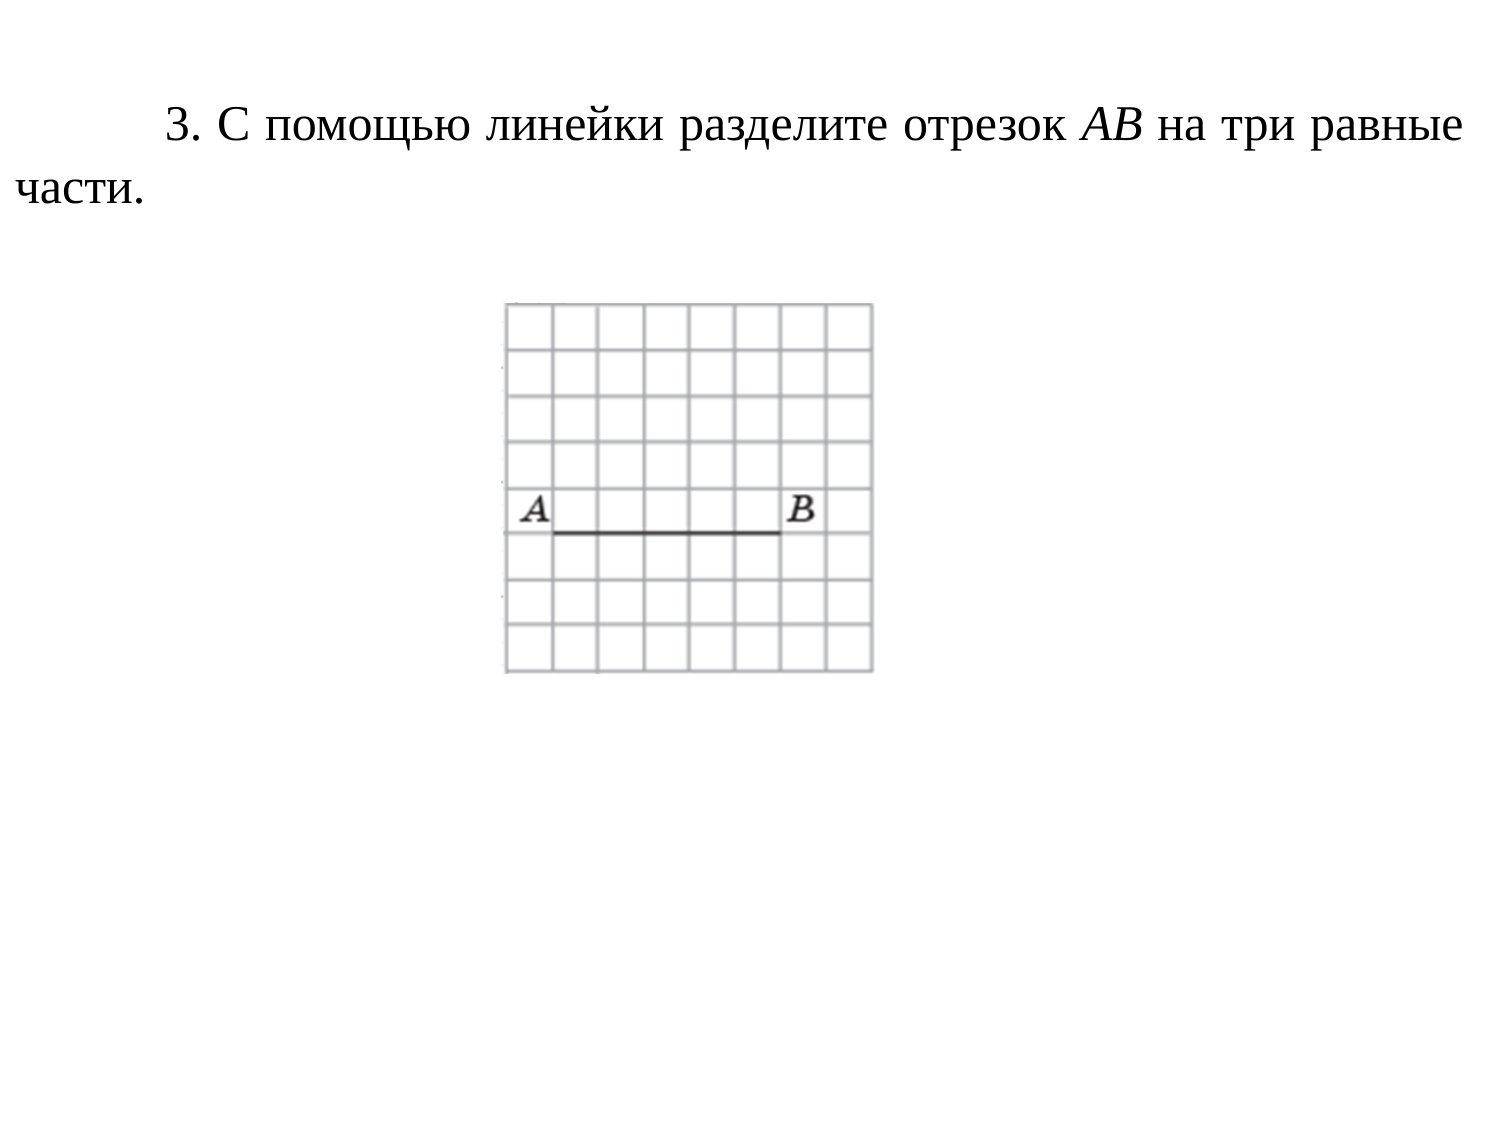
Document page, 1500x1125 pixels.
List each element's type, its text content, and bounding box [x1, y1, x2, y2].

picture [501, 302, 876, 675]
text_box 3. С помощью линейки разделите отрезок AB на три равные части. [0, 66, 1479, 222]
